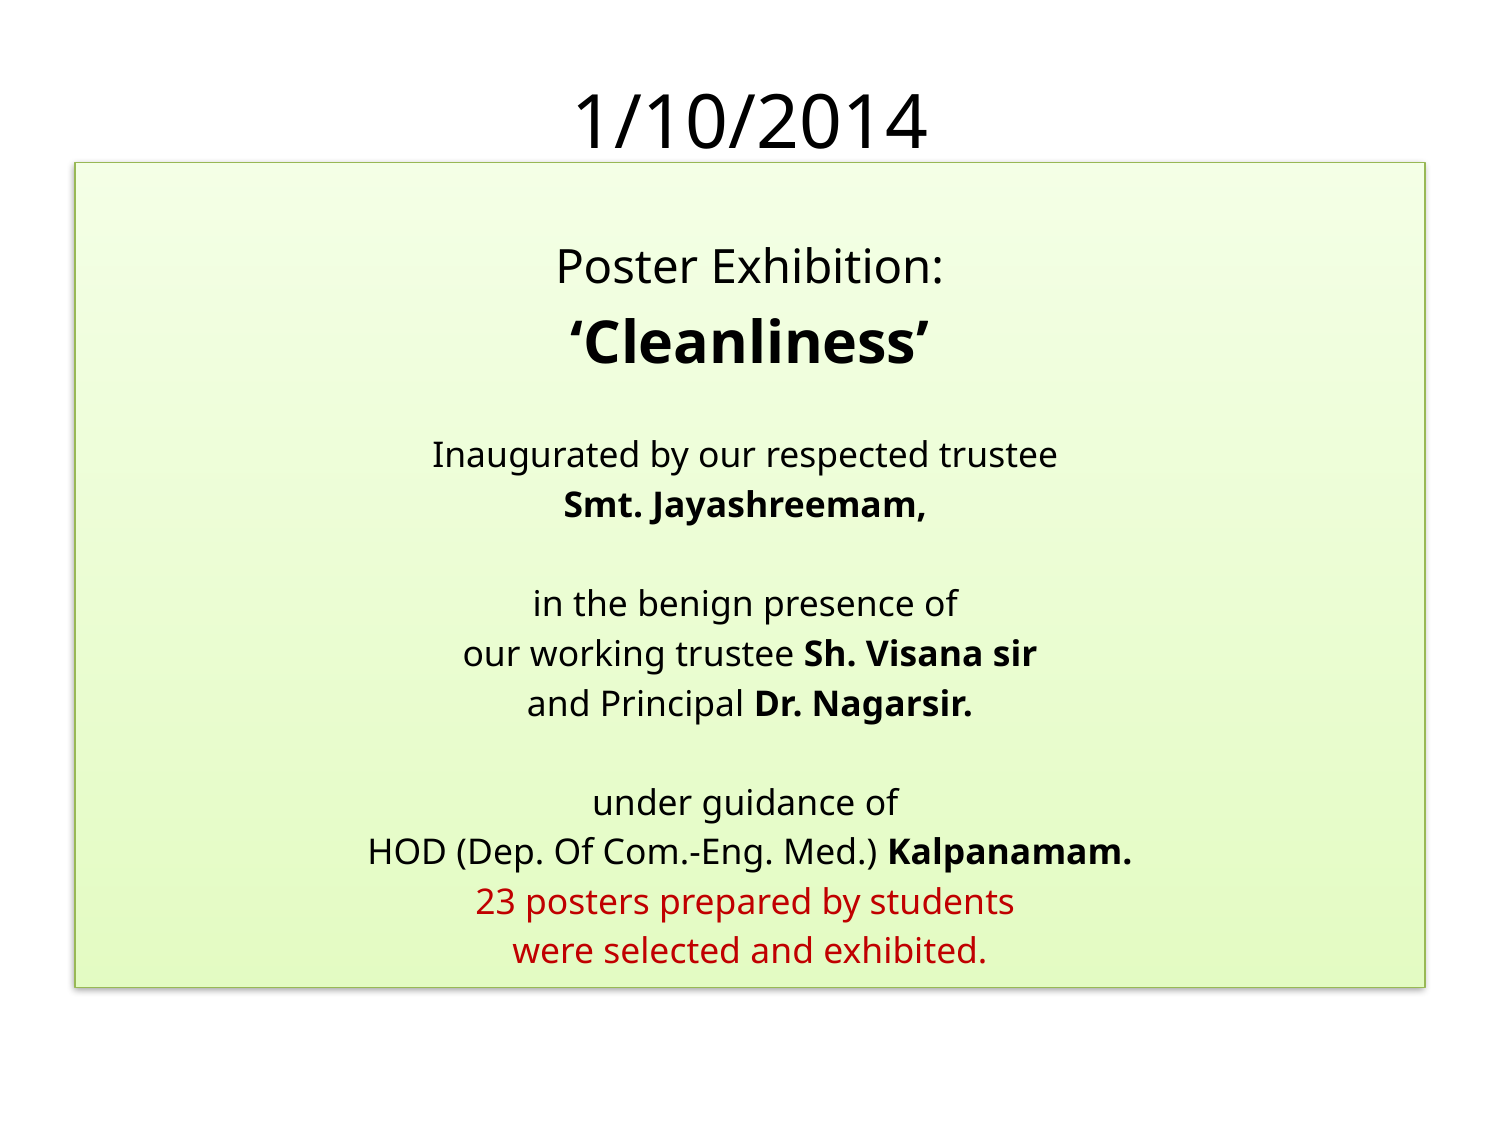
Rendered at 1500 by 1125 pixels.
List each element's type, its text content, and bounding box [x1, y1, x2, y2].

list Poster Exhibition: ‘Cleanliness’ Inaugurated by our respected trustee Smt. Jayashreemam, in the benign presence of our working trustee Sh. Visana sir and Principal Dr. Nagarsir. under guidance of HOD (Dep. Of Com.-Eng. Med.) Kalpanamam. 23 posters prepared by students were selected and exhibited. [74, 162, 1426, 988]
title 1/10/2014 [362, 50, 1138, 160]
